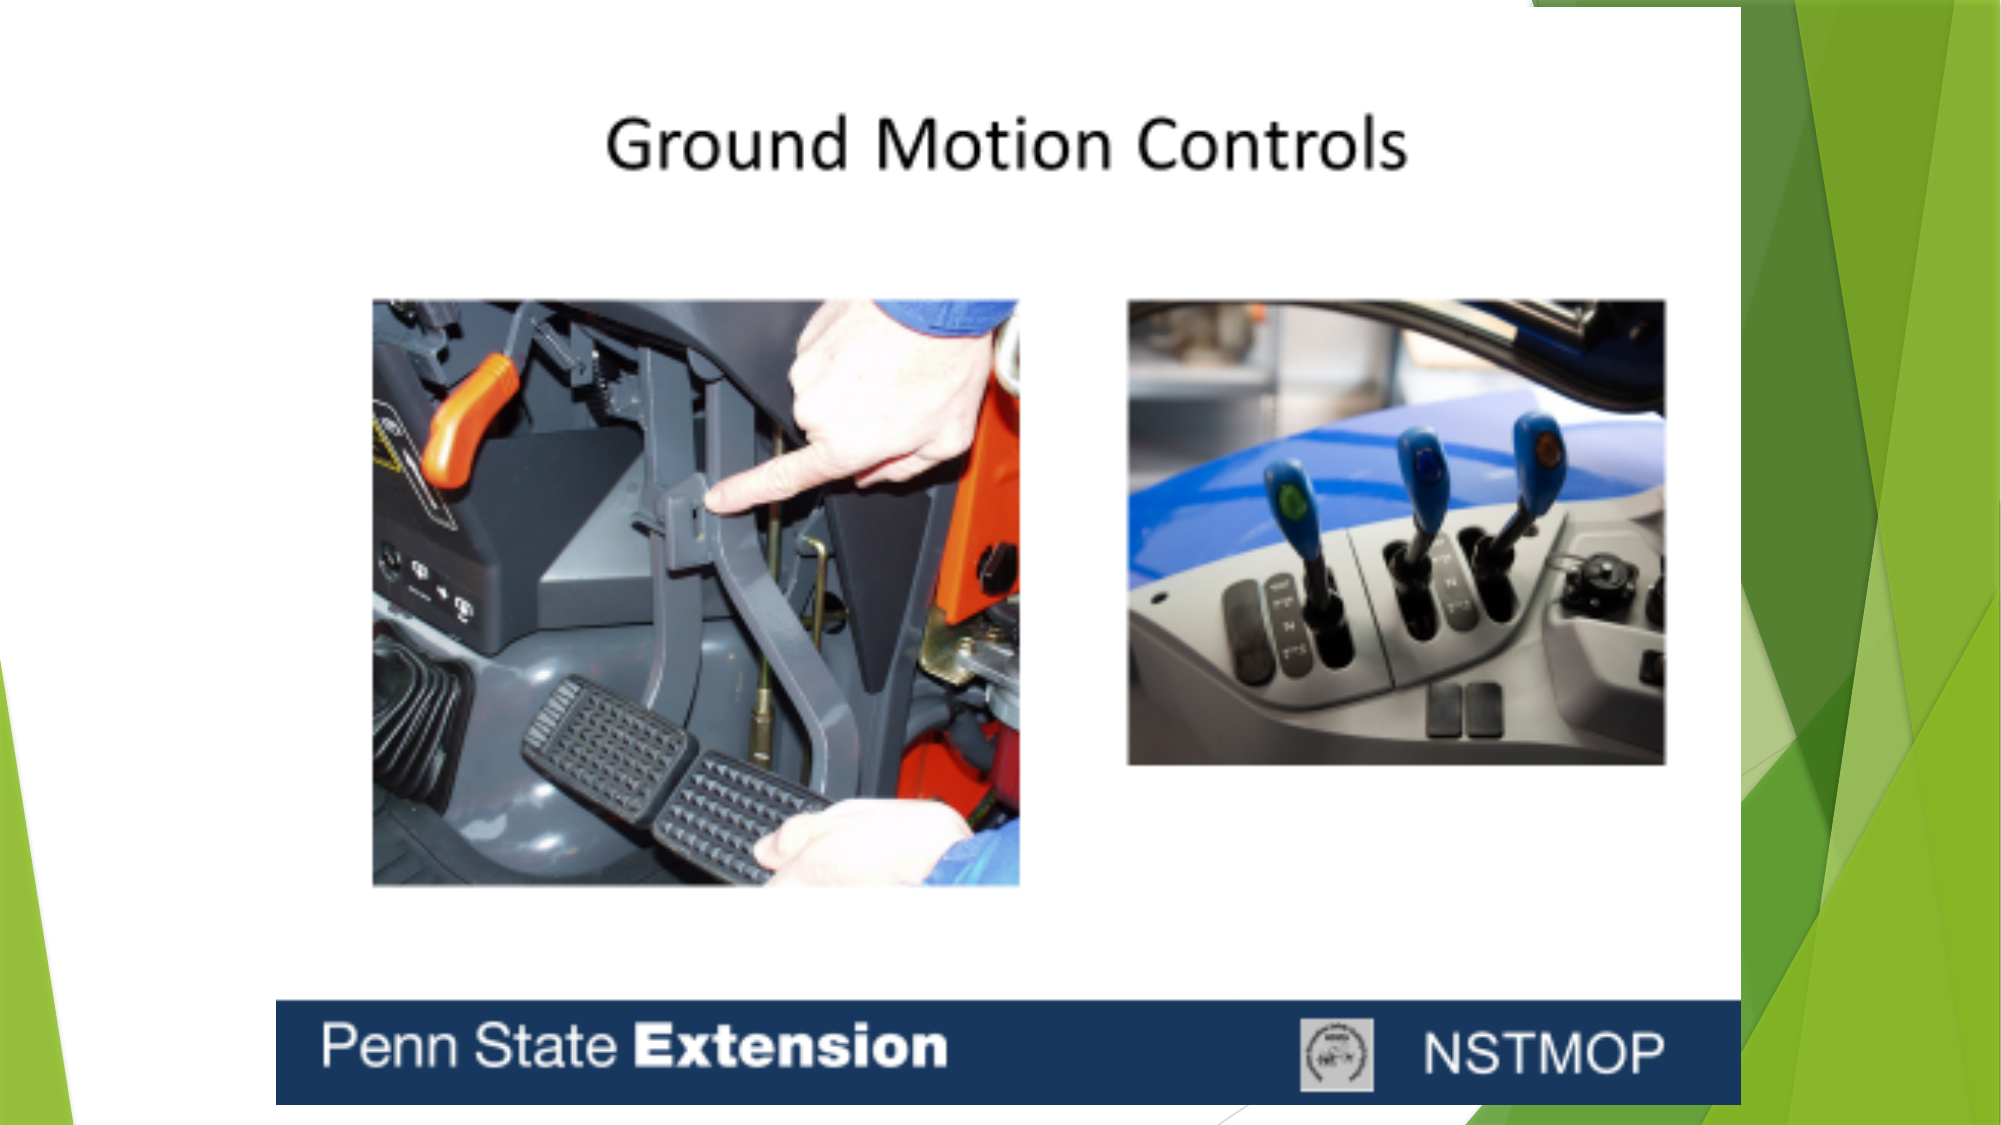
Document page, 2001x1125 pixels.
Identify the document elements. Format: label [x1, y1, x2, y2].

picture [276, 6, 1741, 1106]
